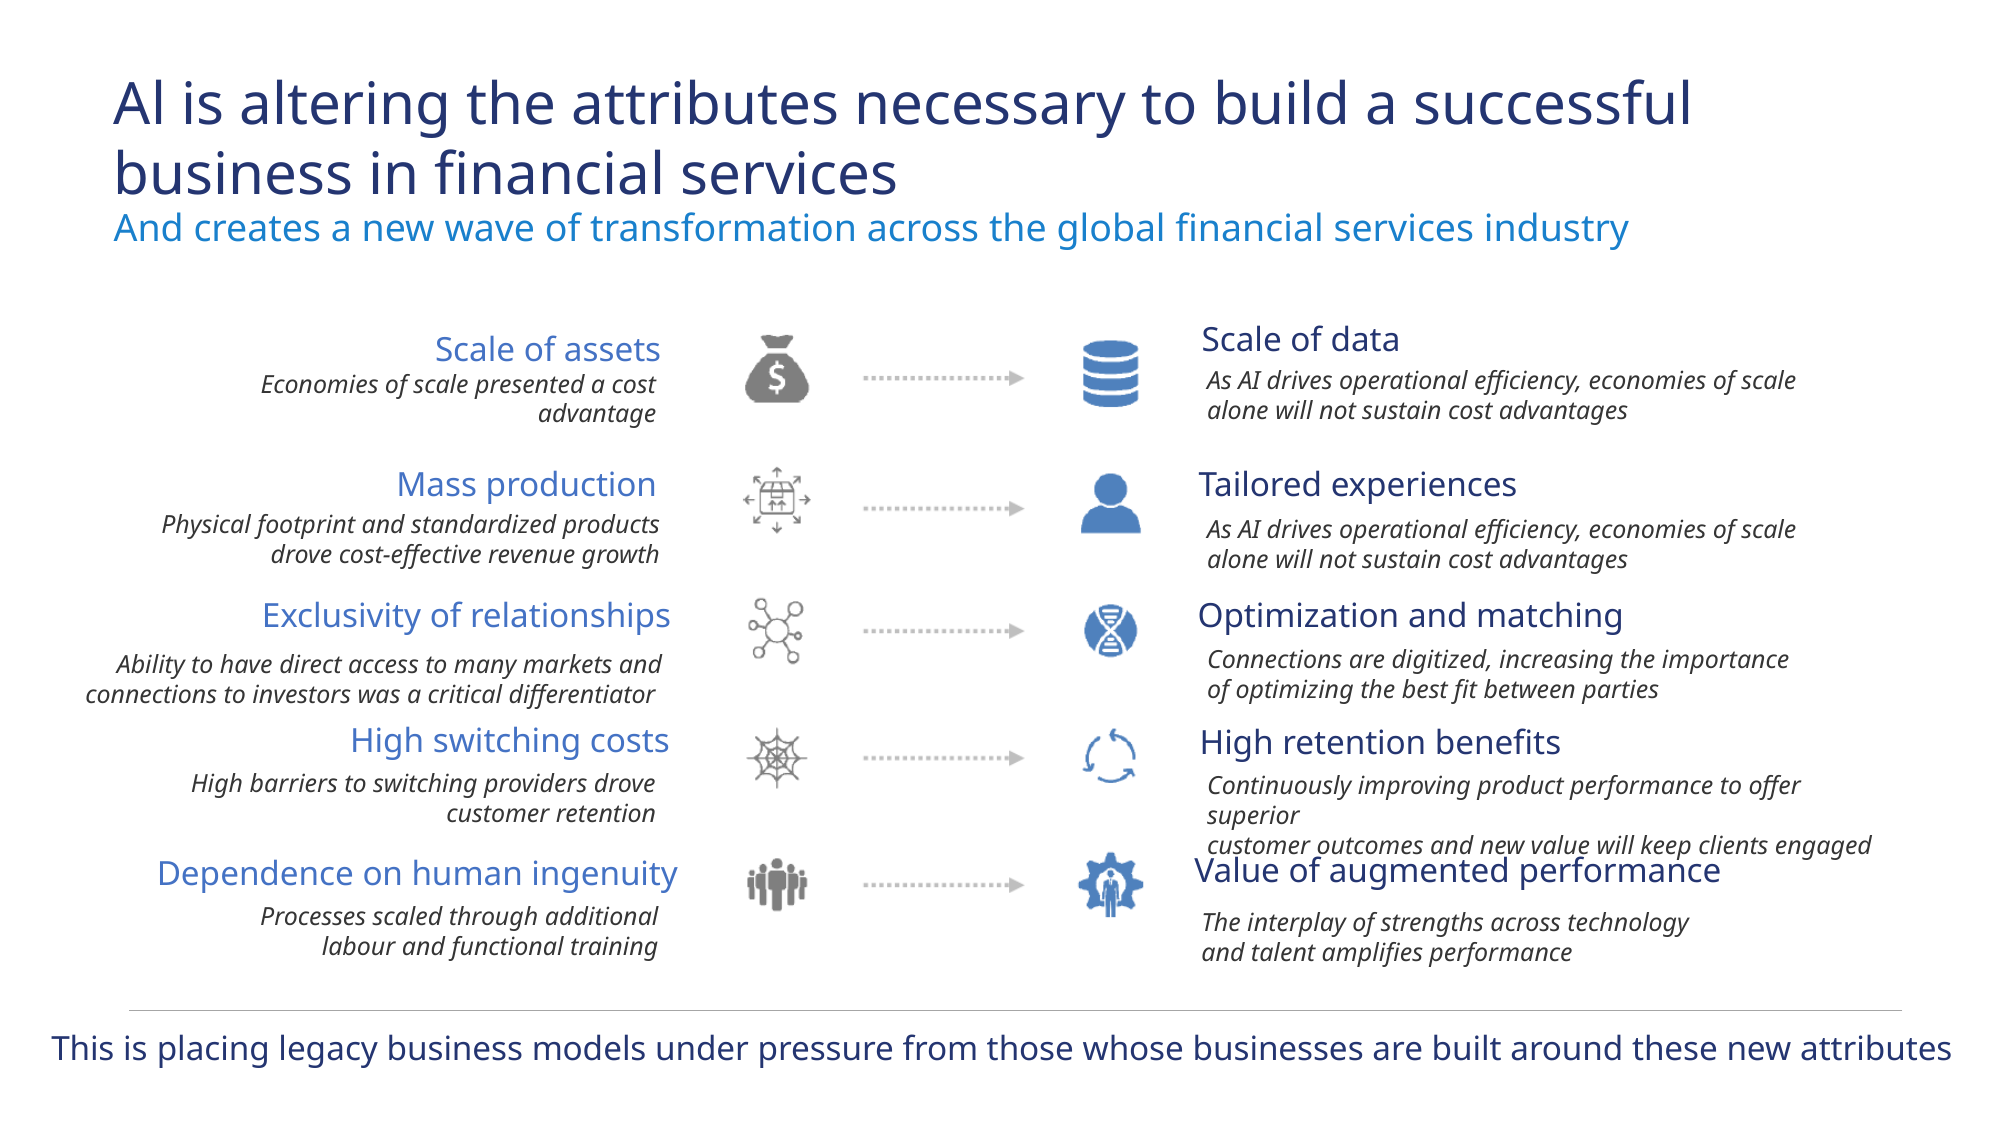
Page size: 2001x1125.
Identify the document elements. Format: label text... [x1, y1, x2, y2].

text_box High switching costs [335, 711, 694, 767]
text_box As AI drives operational efficiency, economies of scale alone will not sustain cost advantages [1192, 357, 1940, 433]
text_box As AI drives operational efficiency, economies of scale alone will not sustain cost advantages [1192, 506, 1940, 581]
text_box Value of augmented performance [1179, 842, 1746, 897]
text_box Ability to have direct access to many markets and connections to investors was a critical differentiator [64, 641, 678, 717]
text_box Continuously improving product performance to offer superior customer outcomes and new value will keep clients engaged [1192, 762, 1900, 867]
text_box Al is altering the attributes necessary to build а successful business in financial services [98, 58, 1903, 214]
text_box High barriers to switching providers drove customer retention [168, 759, 678, 835]
text_box The interplay of strengths across technology and talent amplifies performance [1186, 899, 1771, 974]
text_box Exclusivity of relationships [247, 587, 696, 642]
text_box Scale of data [1186, 310, 1425, 366]
text_box Mass production [381, 455, 673, 501]
text_box Tailored experiences [1183, 455, 1542, 511]
text_box Connections are digitized, increasing the importance of optimizing the best fit between parties [1192, 636, 1964, 711]
picture [722, 325, 1161, 956]
text_box Economies of scale presented a cost advantage [151, 360, 678, 436]
text_box Physical footprint and standardized products drove cost-effective revenue growth [80, 501, 682, 576]
text_box Processes scaled through additional labour and functional training [80, 893, 681, 968]
text_box Optimization and matching [1182, 587, 1648, 642]
text_box And creates а new wave of transformation across the global financial services industry [98, 196, 1887, 257]
text_box High retention benefits [1184, 713, 1586, 769]
text_box This is placing legacy business models under pressure from those whose businesses are built around these new attributes [15, 1020, 2000, 1075]
text_box Scale of assets [420, 321, 686, 376]
text_box Dependence on human ingenuity [142, 844, 703, 900]
